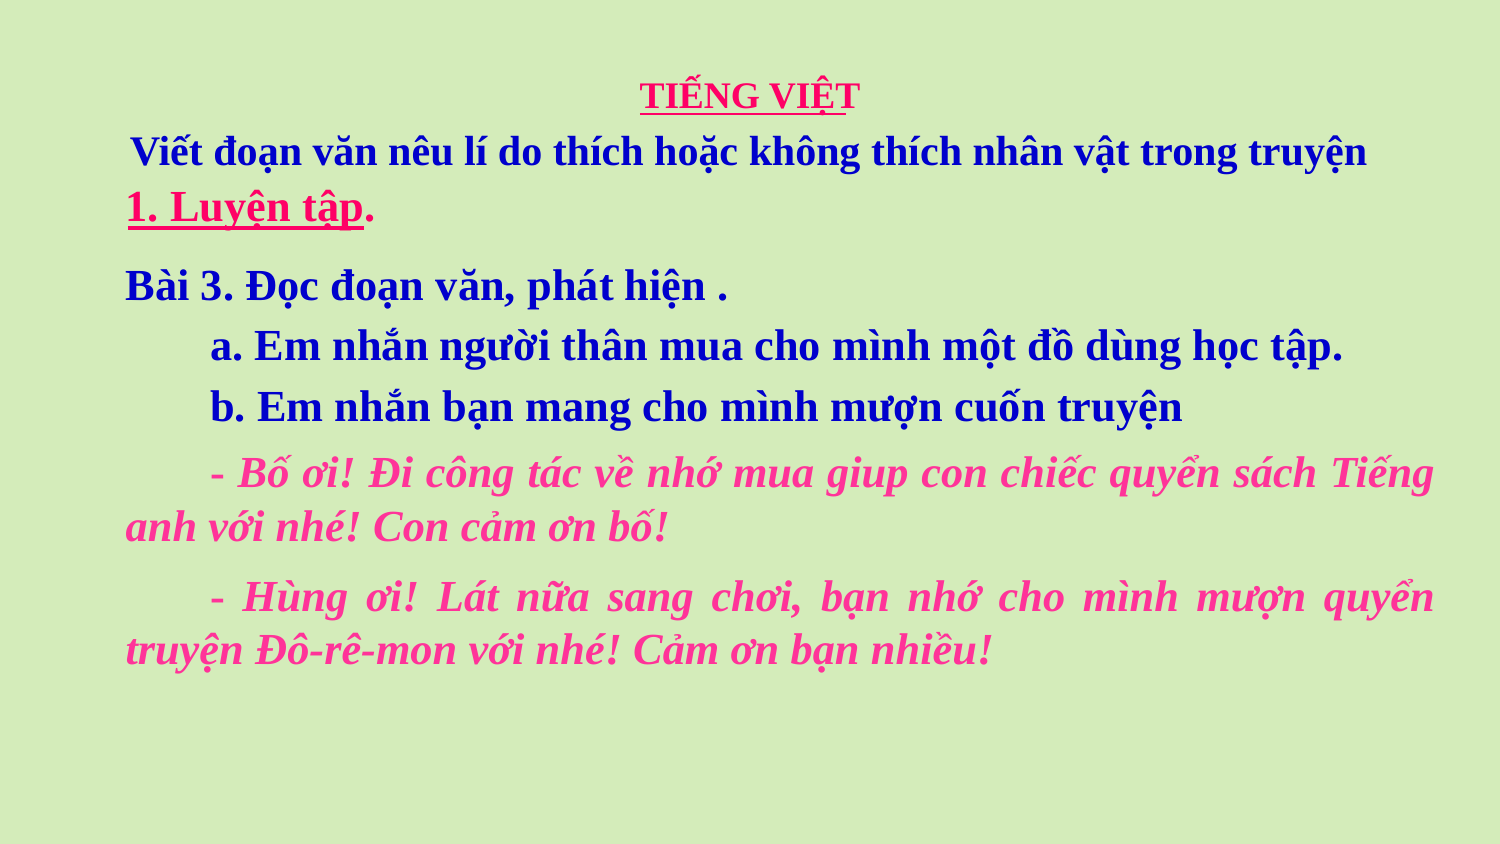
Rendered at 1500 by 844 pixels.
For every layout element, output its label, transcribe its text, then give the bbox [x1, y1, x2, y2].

text_box - Hùng ơi! Lát nữa sang chơi, bạn nhớ cho mình mượn quyển truyện Đô-rê-mon với nhé! Cảm ơn bạn nhiều! [110, 559, 1453, 681]
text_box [623, 63, 878, 124]
text_box Viết đoạn văn nêu lí do thích hoặc không thích nhân vật trong truyện [114, 115, 1382, 181]
text_box Bài 3. Đọc đoạn văn, phát hiện . a. Em nhắn người thân mua cho mình một đồ dùng học tập. b. Em nhắn bạn mang cho mình mượn cuốn truyện [110, 248, 1453, 435]
text_box - Bố ơi! Đi công tác về nhớ mua giup con chiếc quyển sách Tiếng anh với nhé! Con cảm ơn bố! [110, 435, 1453, 558]
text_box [110, 169, 498, 239]
